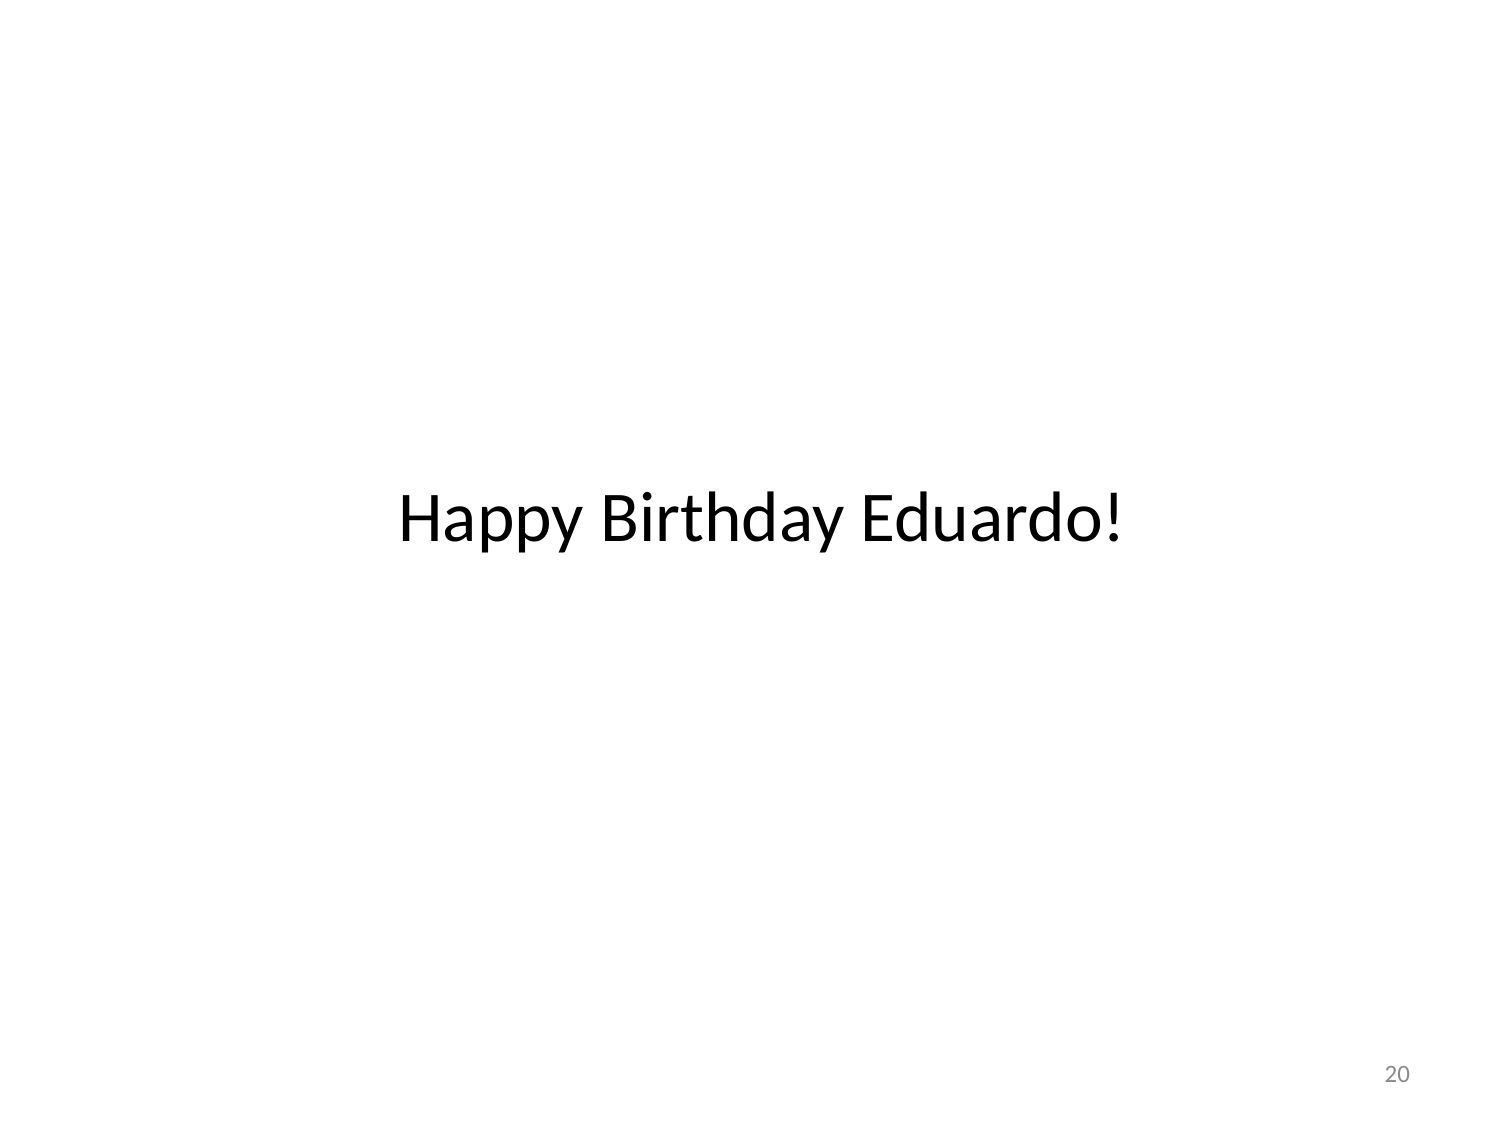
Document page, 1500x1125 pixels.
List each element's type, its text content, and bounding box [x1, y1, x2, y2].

title Happy Birthday Eduardo! [87, 462, 1438, 650]
slide_number 20 [1074, 1042, 1425, 1103]
